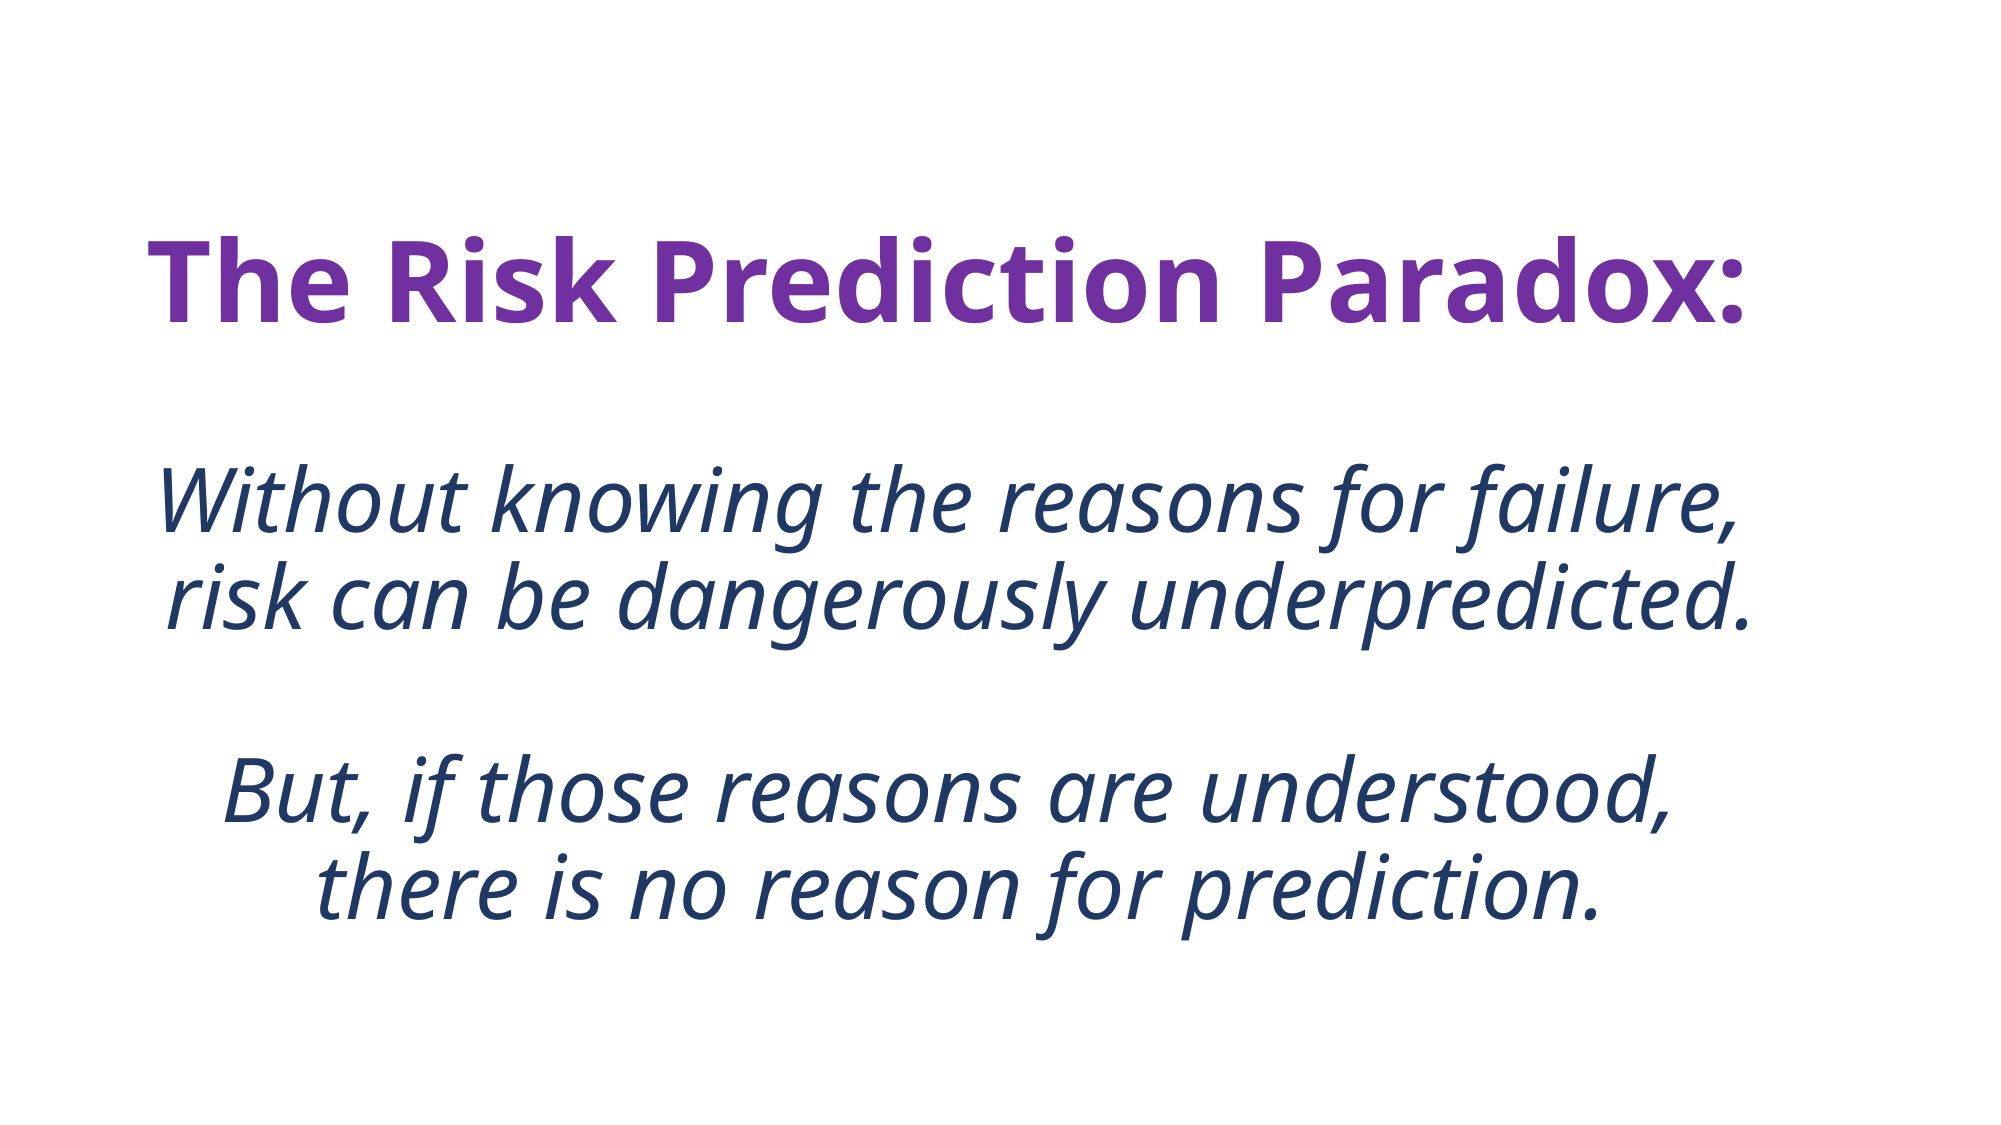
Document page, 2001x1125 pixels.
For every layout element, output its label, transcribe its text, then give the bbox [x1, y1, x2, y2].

title The Risk Prediction Paradox: Without knowing the reasons for failure, risk can be dangerously underpredicted. But, if those reasons are understood, there is no reason for prediction. [112, 178, 1813, 947]
